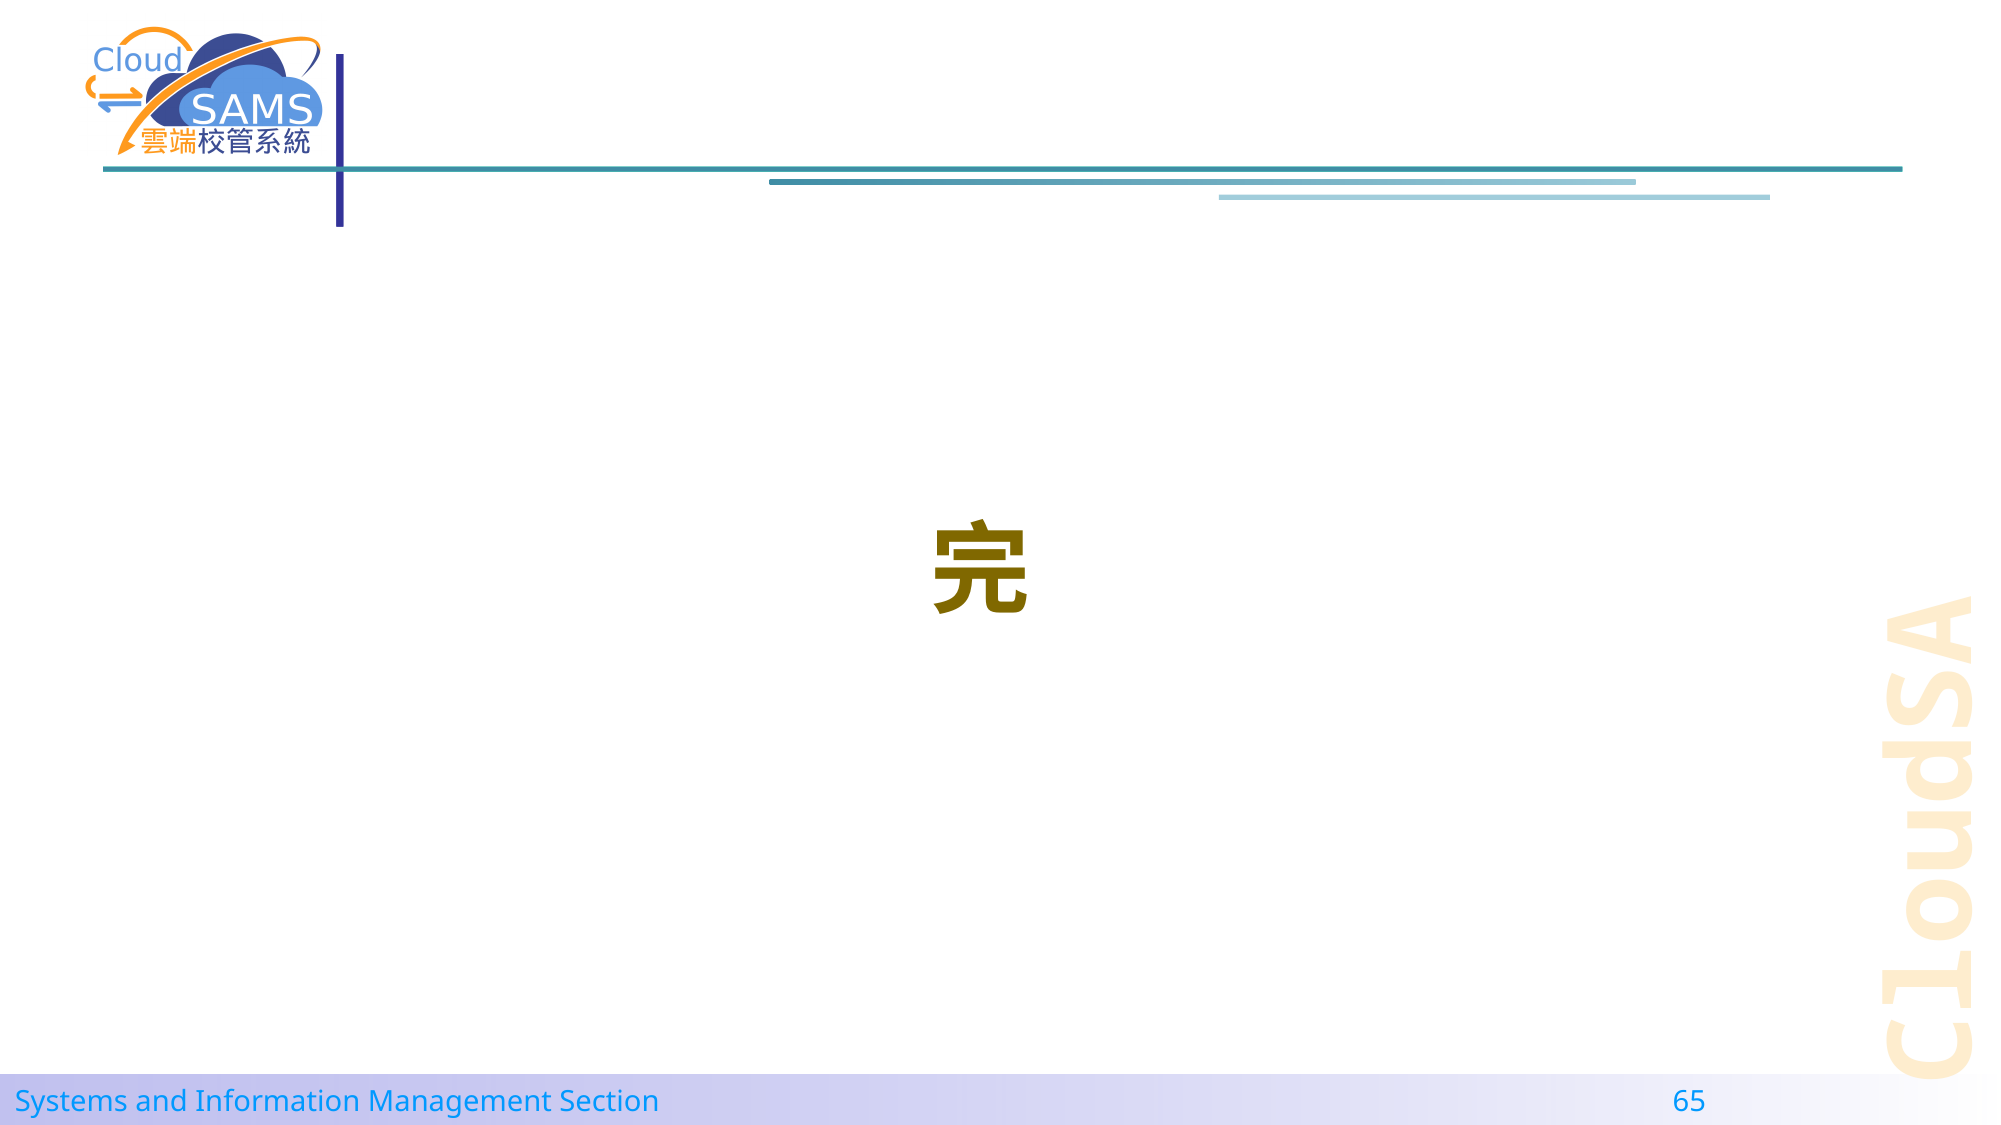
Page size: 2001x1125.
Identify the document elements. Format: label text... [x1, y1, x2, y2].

picture [79, 13, 327, 156]
title 完 [459, 472, 1501, 874]
